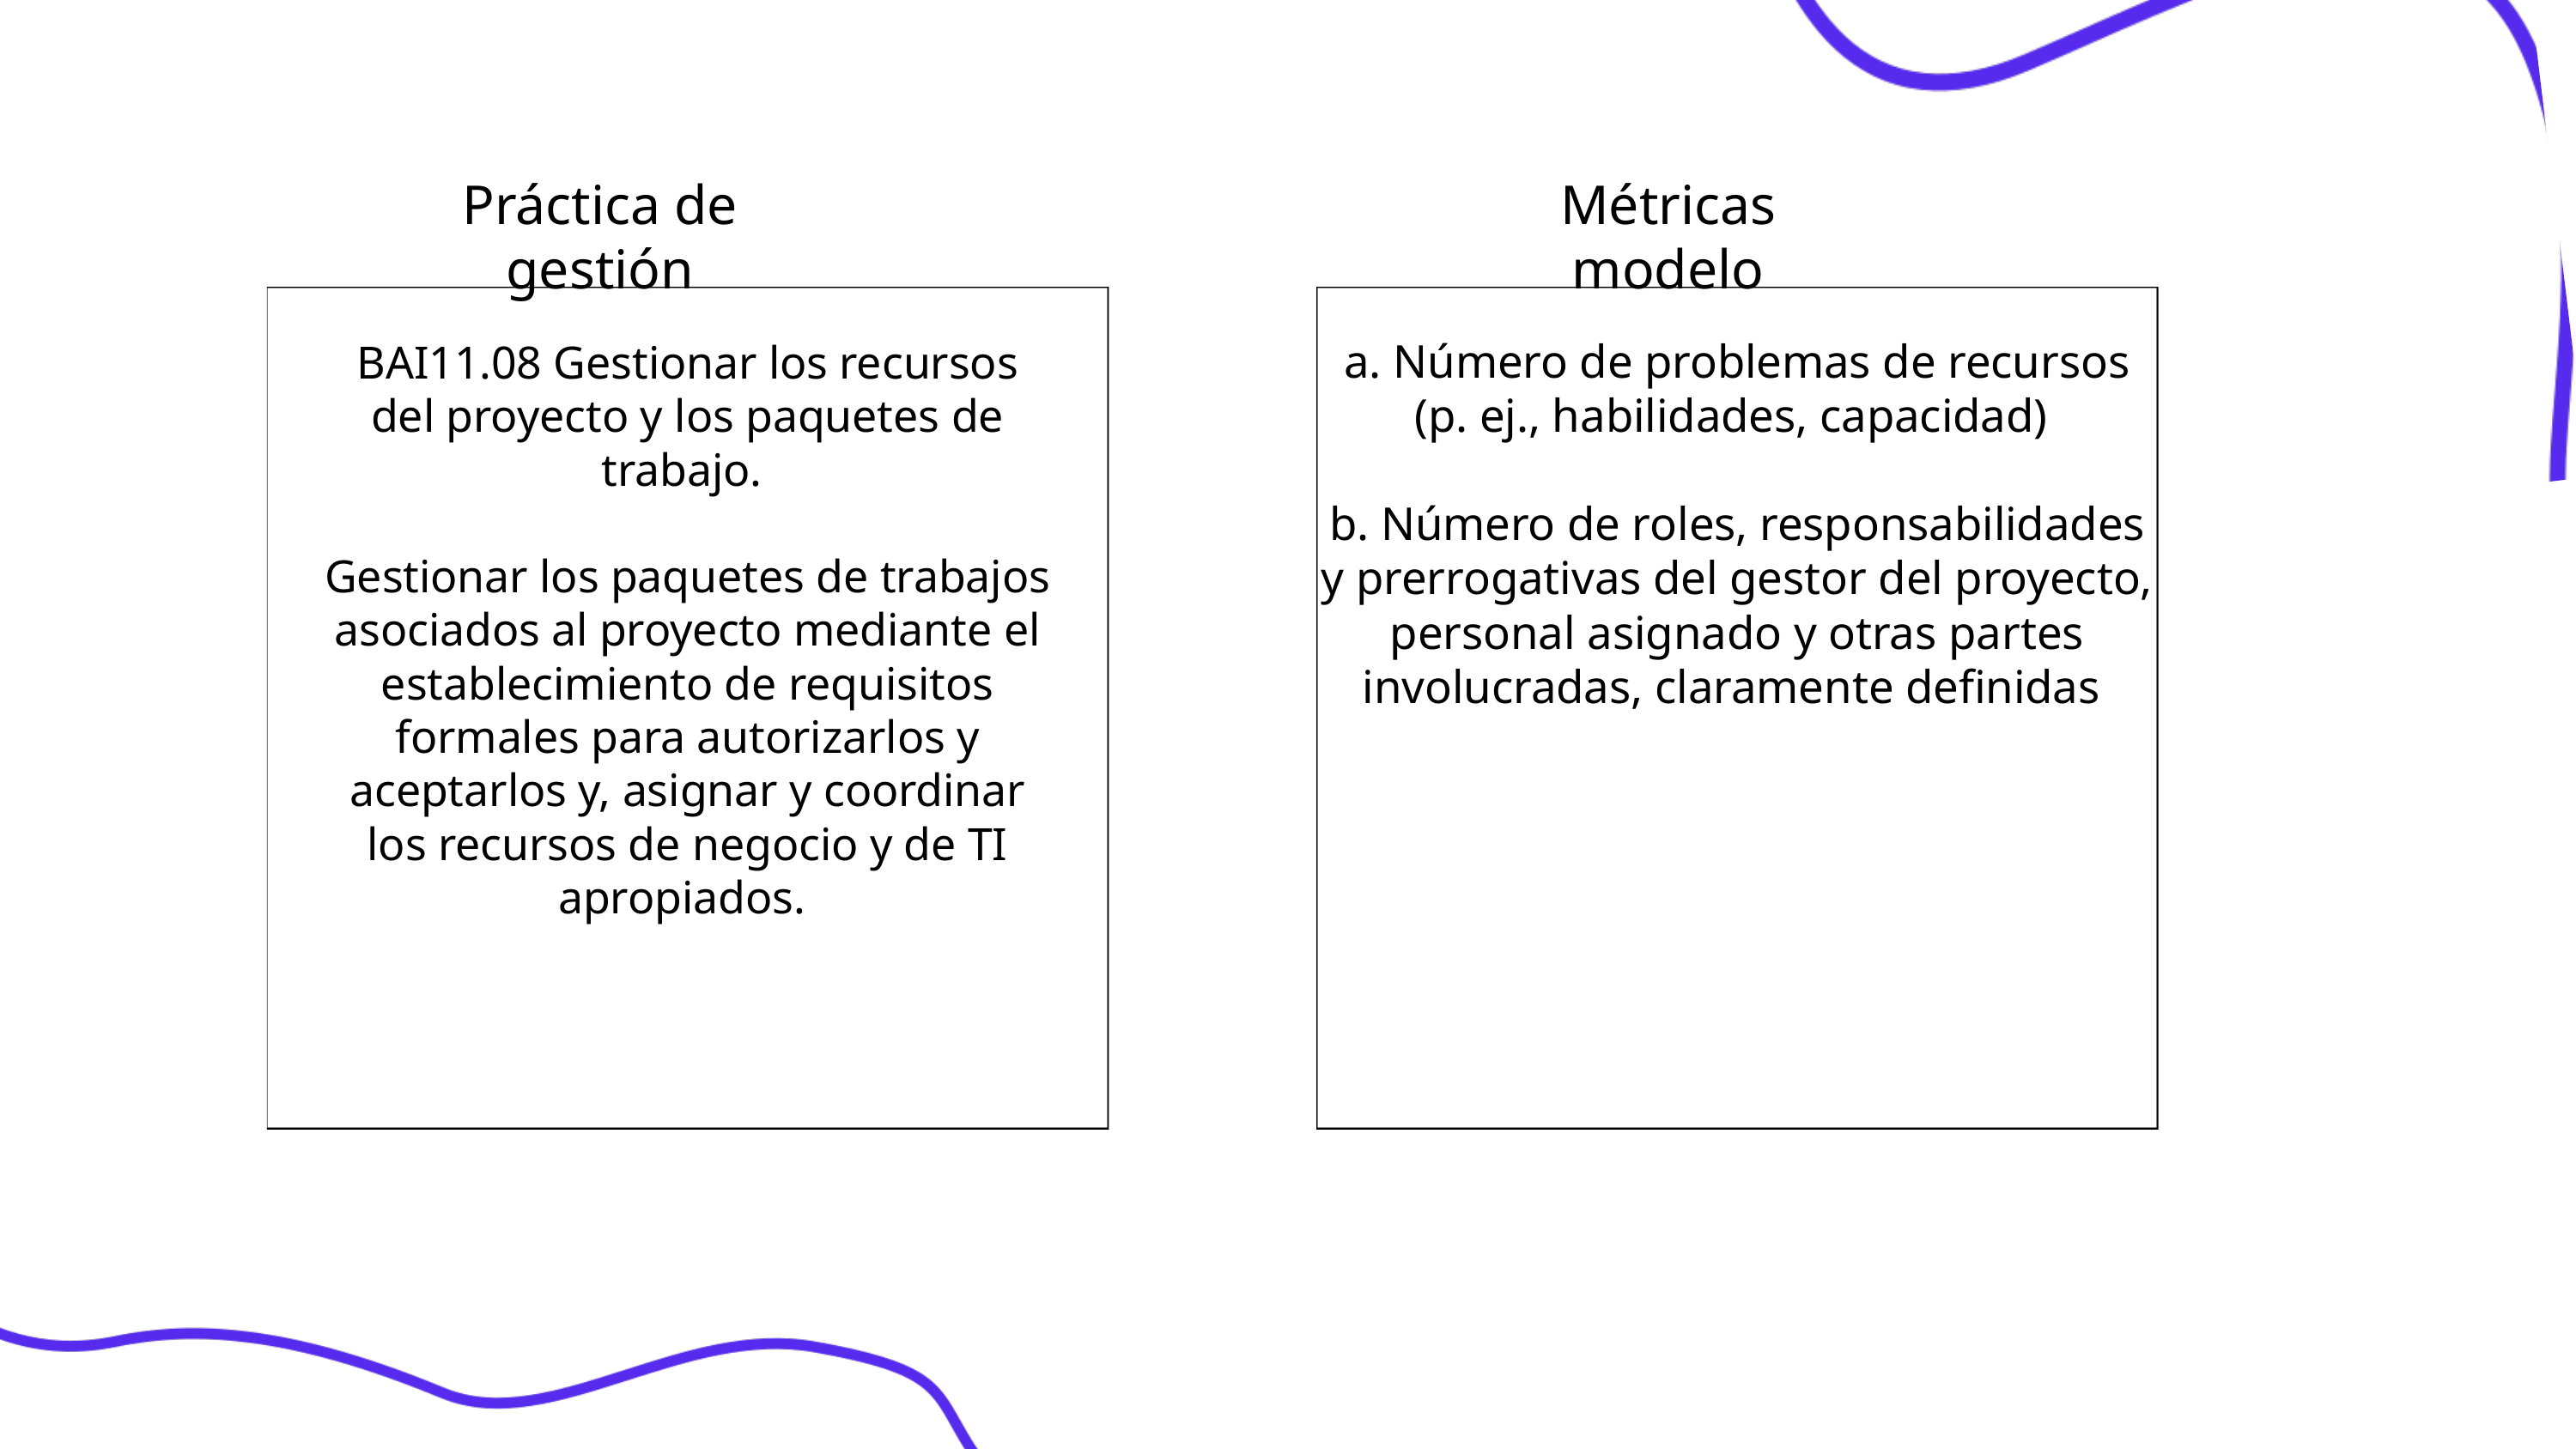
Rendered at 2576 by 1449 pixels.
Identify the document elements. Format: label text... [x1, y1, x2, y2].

text_box [0, 1305, 980, 1449]
text_box Práctica de gestión [362, 171, 838, 300]
text_box BAI11.08 Gestionar los recursos del proyecto y los paquetes de trabajo. Gestionar los paquetes de trabajos asociados al proyecto mediante el establecimiento de requisitos formales para autorizarlos y aceptarlos y, asignar y coordinar los recursos de negocio y de TI apropiados. [322, 334, 1054, 923]
text_box [1754, 0, 2576, 529]
text_box [266, 287, 1109, 1130]
text_box [1316, 287, 2159, 1130]
text_box Métricas modelo [1464, 171, 1873, 300]
text_box a. Número de problemas de recursos (p. ej., habilidades, capacidad) b. Número de roles, responsabilidades y prerrogativas del gestor del proyecto, personal asignado y otras partes involucradas, claramente definidas [1315, 332, 2158, 767]
